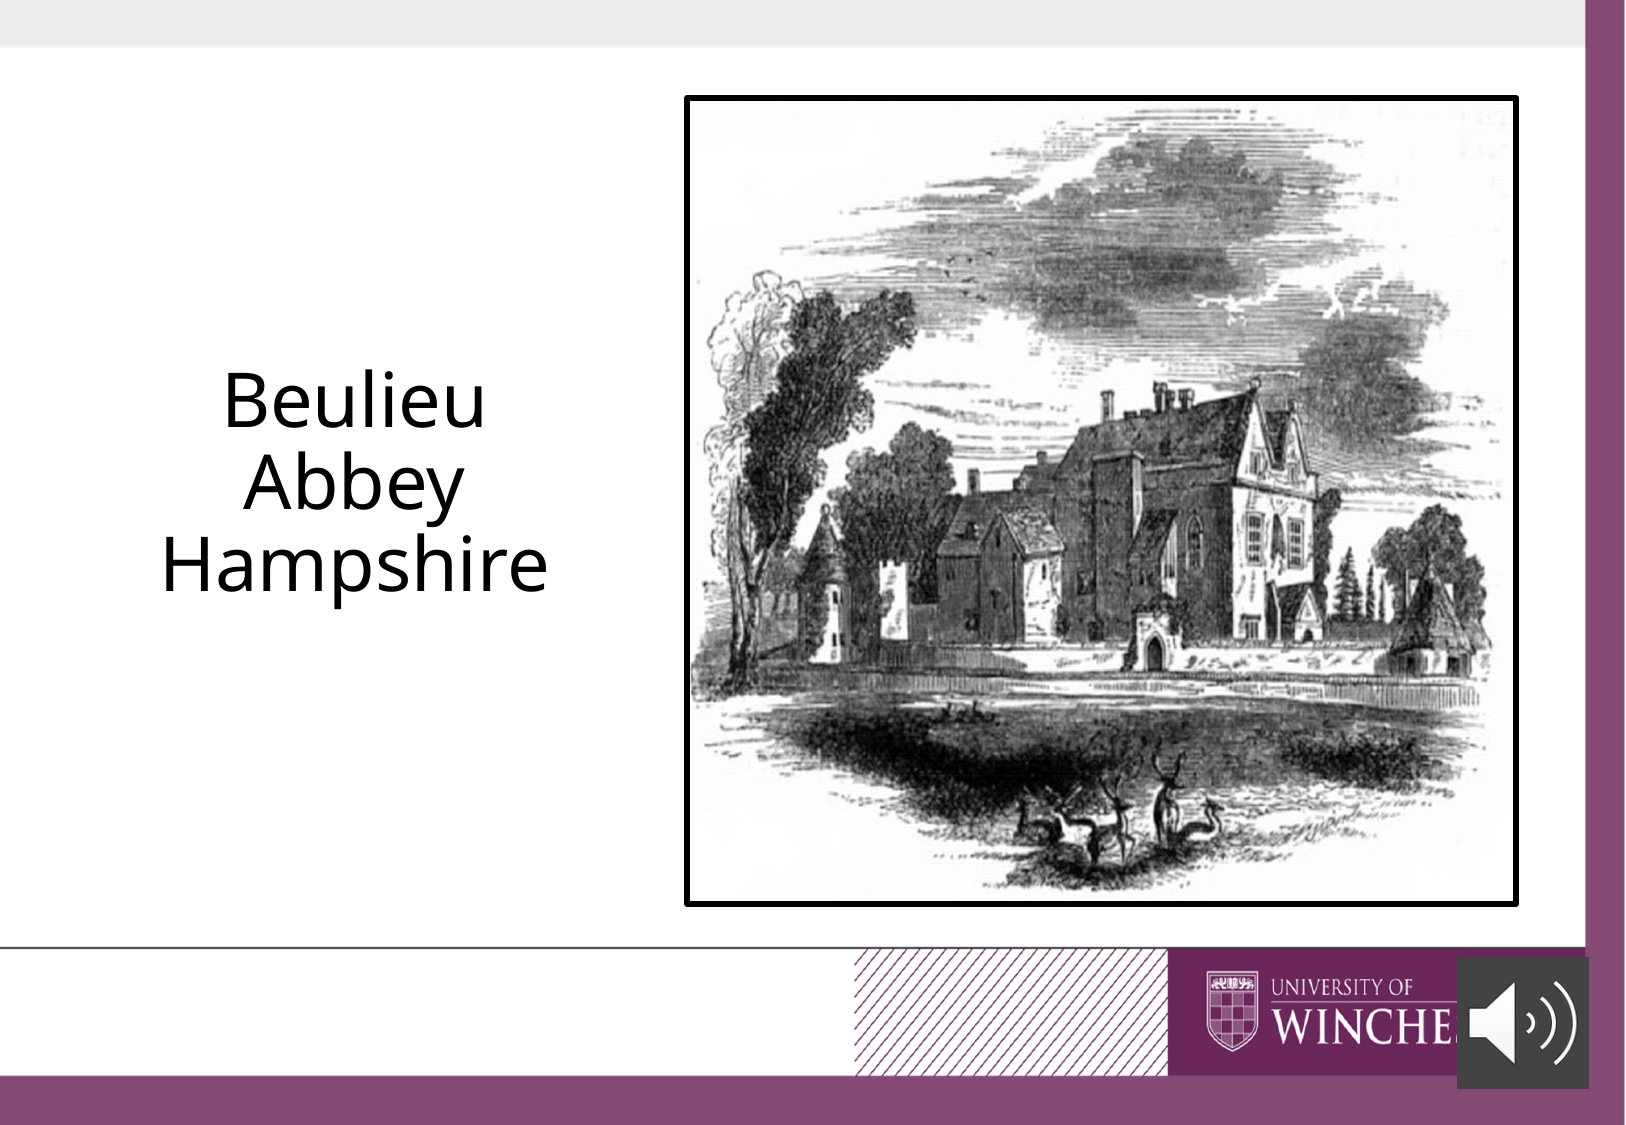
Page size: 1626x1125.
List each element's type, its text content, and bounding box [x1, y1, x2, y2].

title Beulieu Abbey Hampshire [92, 352, 617, 616]
slide_number 1 [1147, 1042, 1514, 1103]
picture [0, 0, 1625, 1125]
